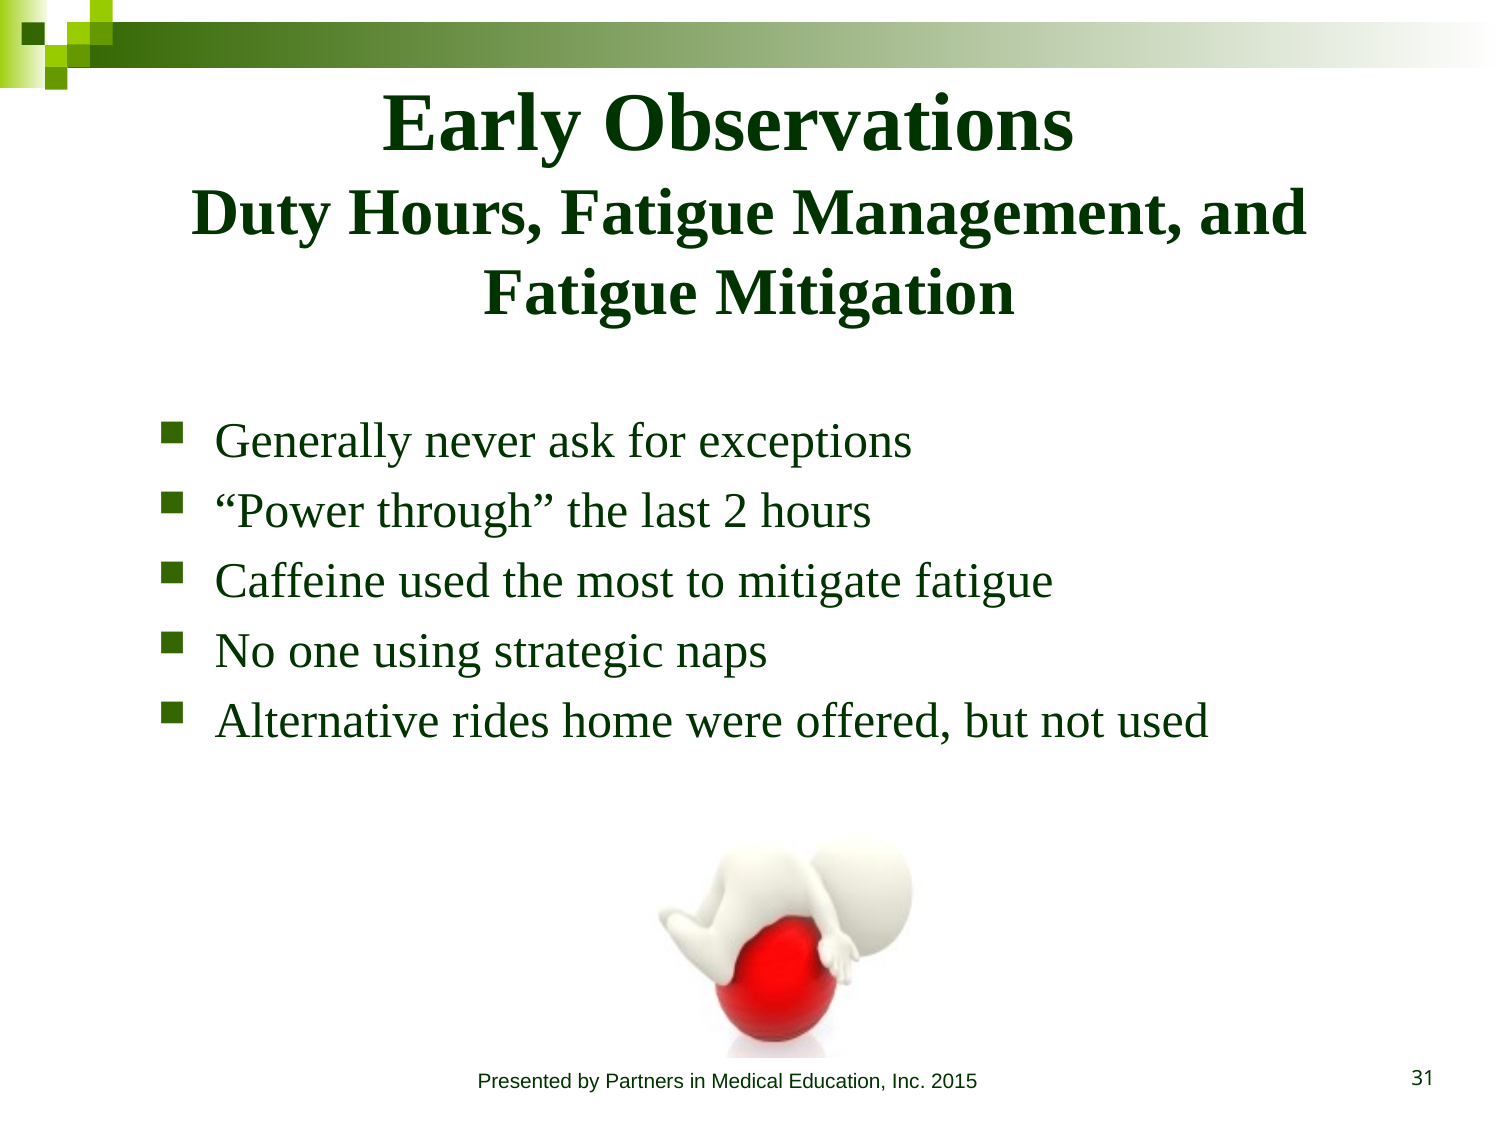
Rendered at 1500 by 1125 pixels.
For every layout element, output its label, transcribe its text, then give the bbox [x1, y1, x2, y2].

title Early Observations Duty Hours, Fatigue Management, and Fatigue Mitigation [75, 125, 1425, 350]
footer Presented by Partners in Medical Education, Inc. 2015 [462, 1024, 1076, 1101]
picture [649, 812, 926, 1058]
slide_number 31 [1099, 1024, 1451, 1101]
list Generally never ask for exceptions “Power through” the last 2 hours Caffeine used the most to mitigate fatigue No one using strategic naps Alternative rides home were offered, but not used [143, 399, 1432, 1125]
